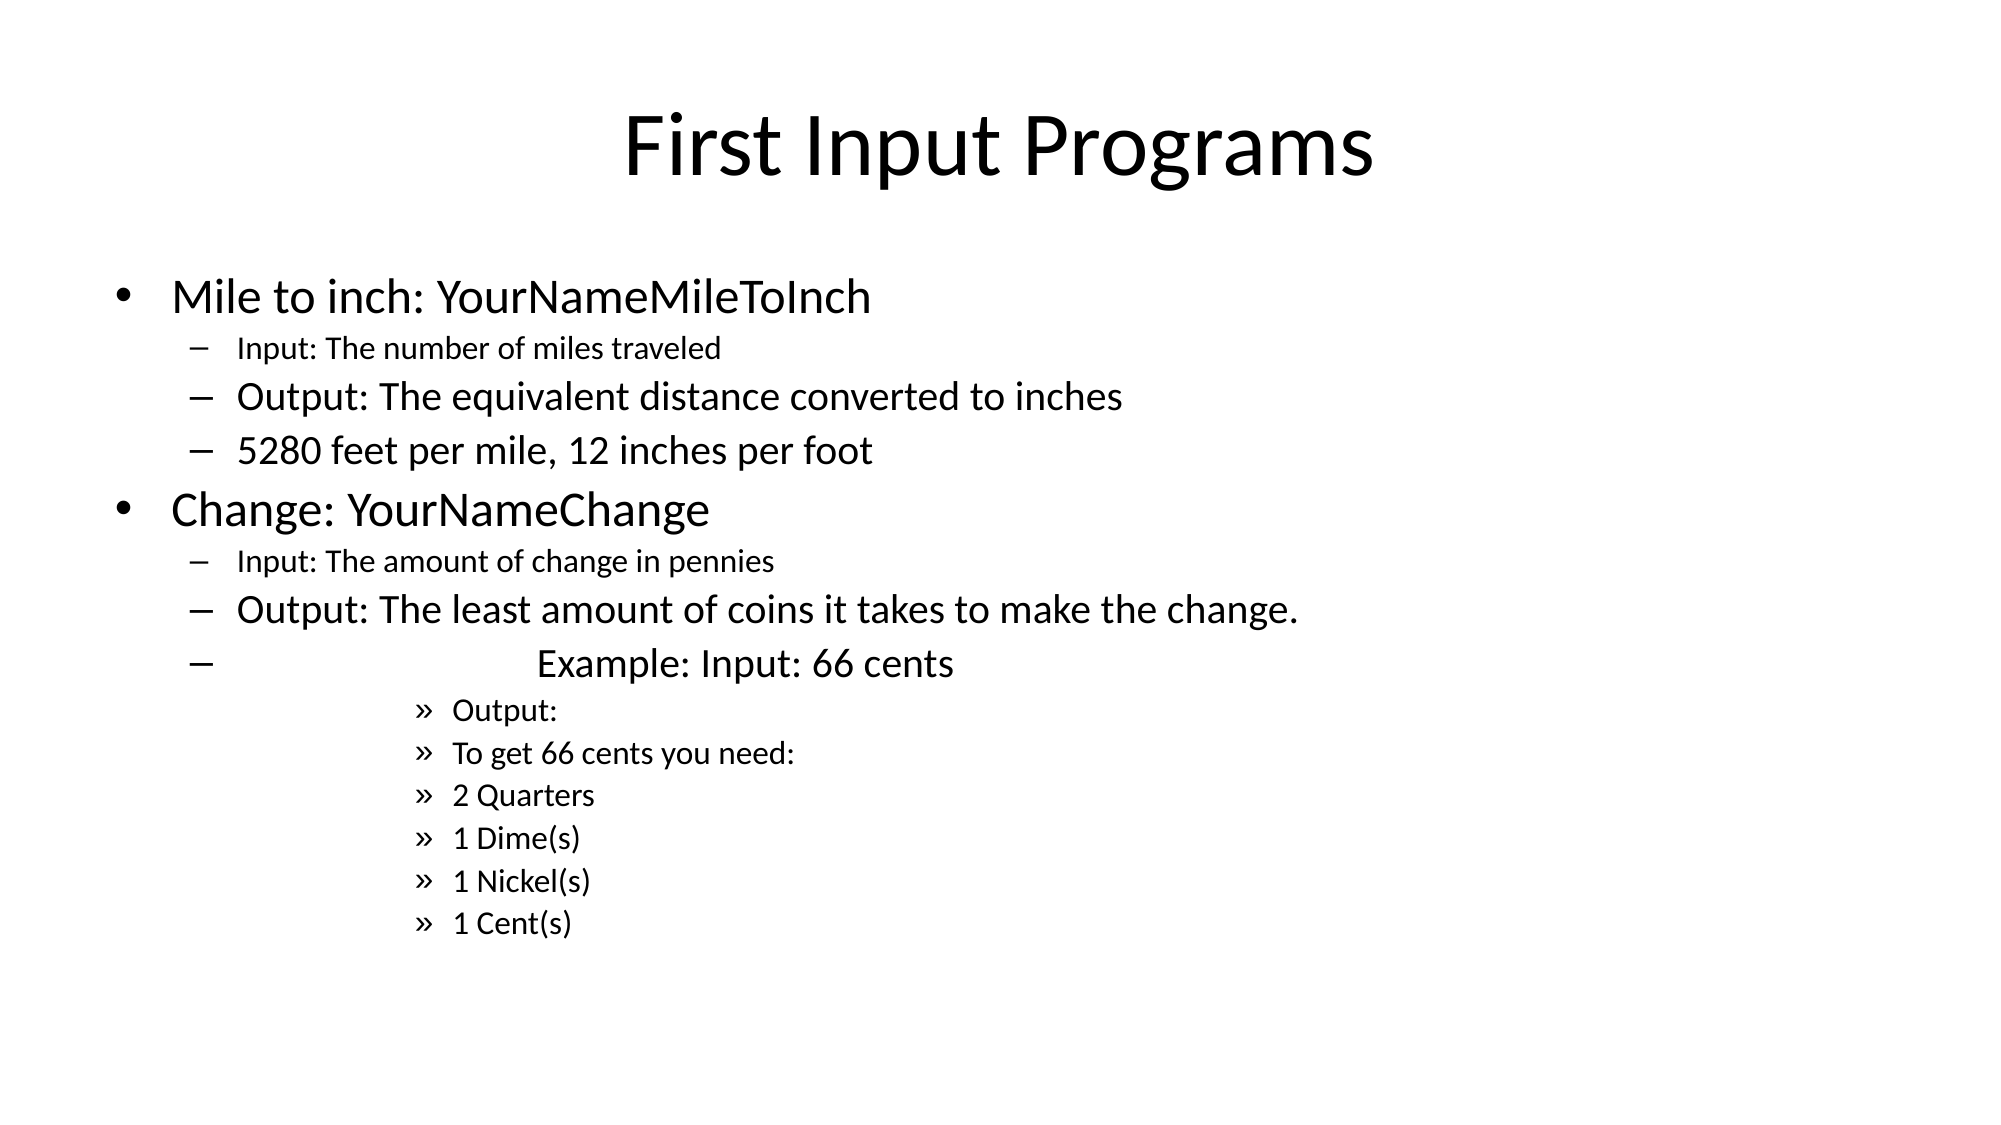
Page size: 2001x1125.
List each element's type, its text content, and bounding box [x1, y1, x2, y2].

list Mile to inch: YourNameMileToInch Input: The number of miles traveled Output: The equivalent distance converted to inches 5280 feet per mile, 12 inches per foot Change: YourNameChange Input: The amount of change in pennies Output: The least amount of coins it takes to make the change. Example: Input: 66 cents Output: To get 66 cents you need: 2 Quarters 1 Dime(s) 1 Nickel(s) 1 Cent(s) [99, 262, 1900, 1005]
title First Input Programs [99, 45, 1900, 233]
